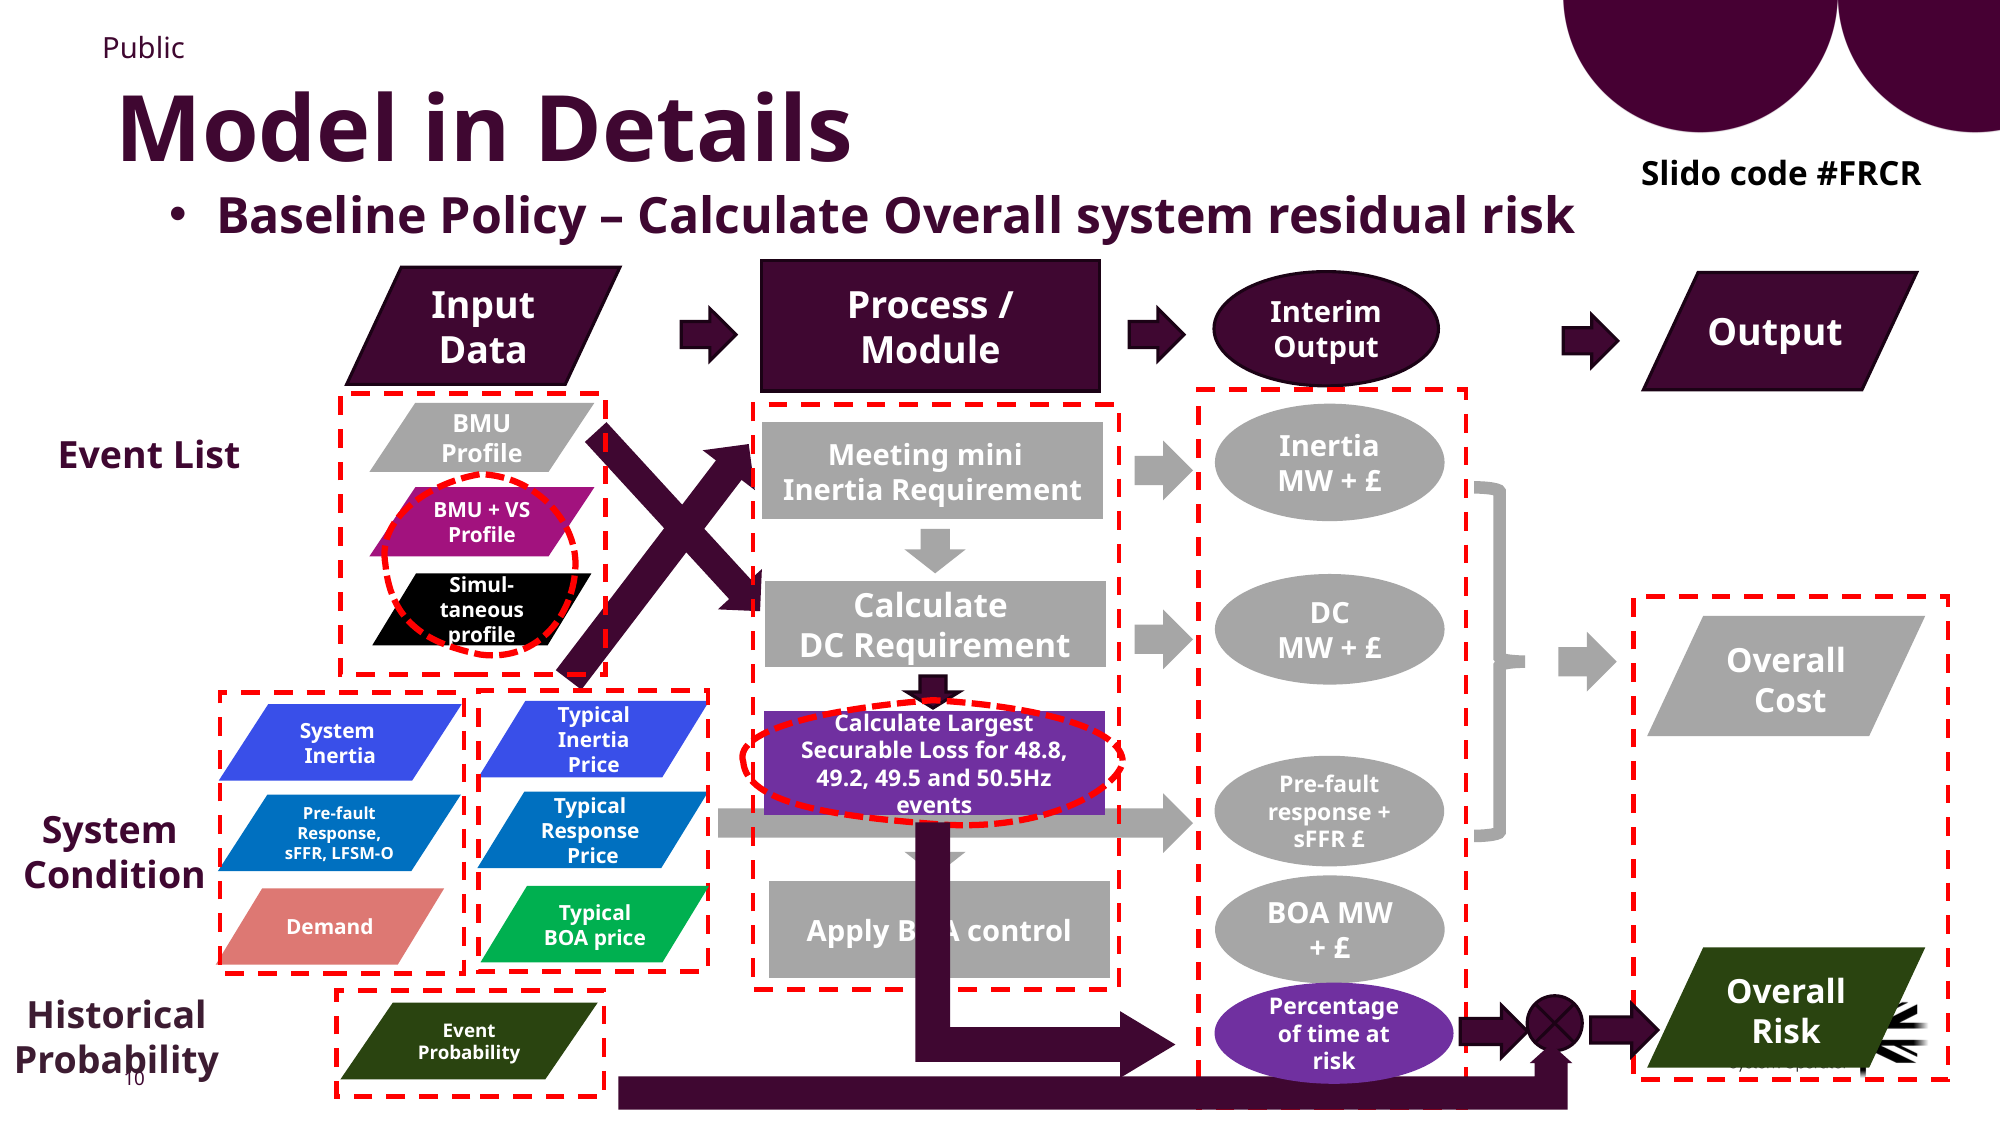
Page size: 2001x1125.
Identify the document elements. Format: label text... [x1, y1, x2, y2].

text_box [0, 983, 339, 1097]
picture [0, 0, 2000, 1125]
text_box Model in Details [100, 61, 1826, 188]
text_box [916, 823, 1453, 1083]
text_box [339, 389, 1949, 1109]
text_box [6, 401, 339, 974]
text_box Slido code #FRCR [1626, 148, 2000, 203]
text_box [346, 260, 1918, 389]
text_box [619, 948, 1924, 1109]
text_box Baseline Policy – Calculate Overall system residual risk [154, 175, 1592, 251]
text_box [384, 473, 1124, 825]
